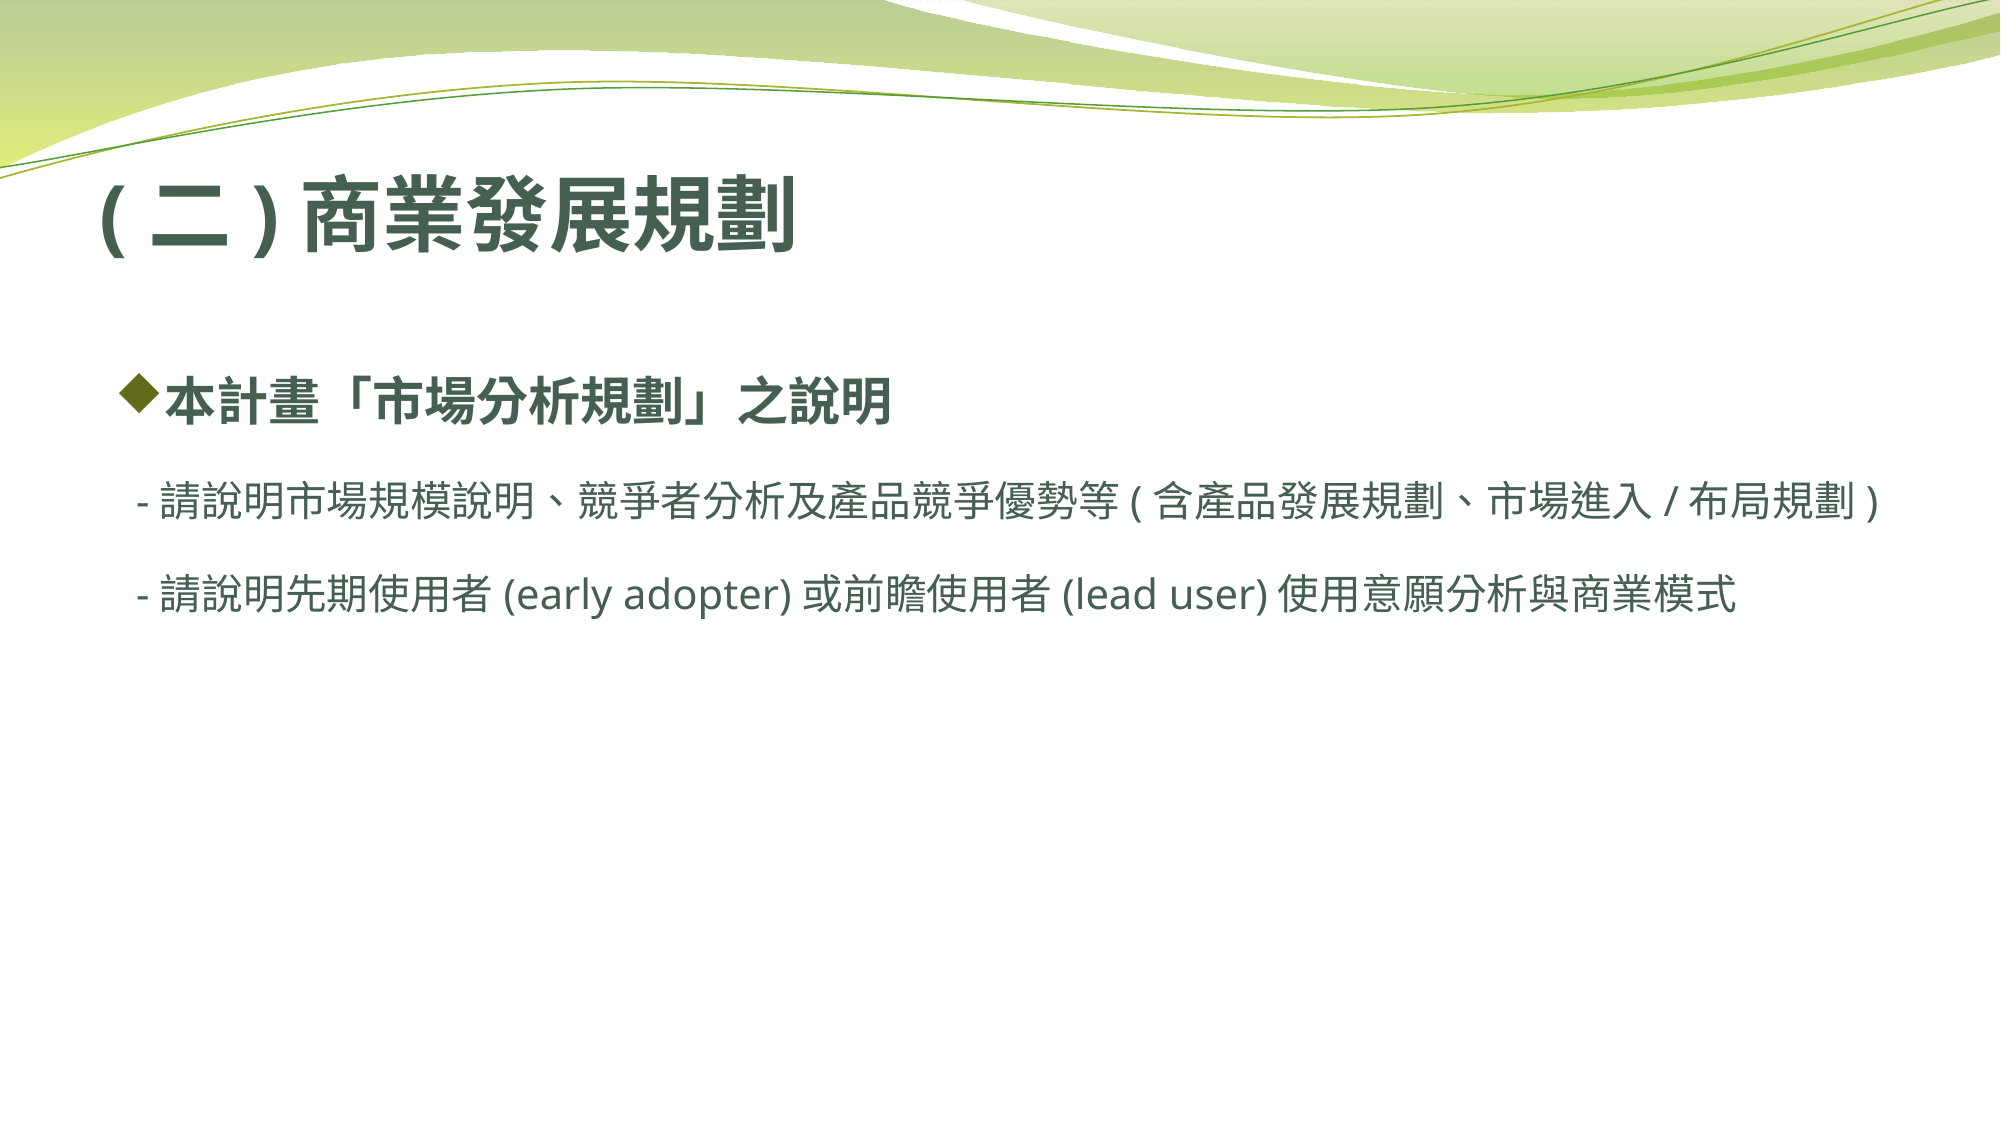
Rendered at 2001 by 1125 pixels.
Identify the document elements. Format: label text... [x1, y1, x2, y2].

title (二)商業發展規劃 [99, 75, 1900, 263]
list 本計畫「市場分析規劃」之說明 -請說明市場規模說明、競爭者分析及產品競爭優勢等(含產品發展規劃、市場進入/布局規劃) -請說明先期使用者(early adopter)或前瞻使用者(lead user)使用意願分析與商業模式 [99, 317, 1900, 1038]
